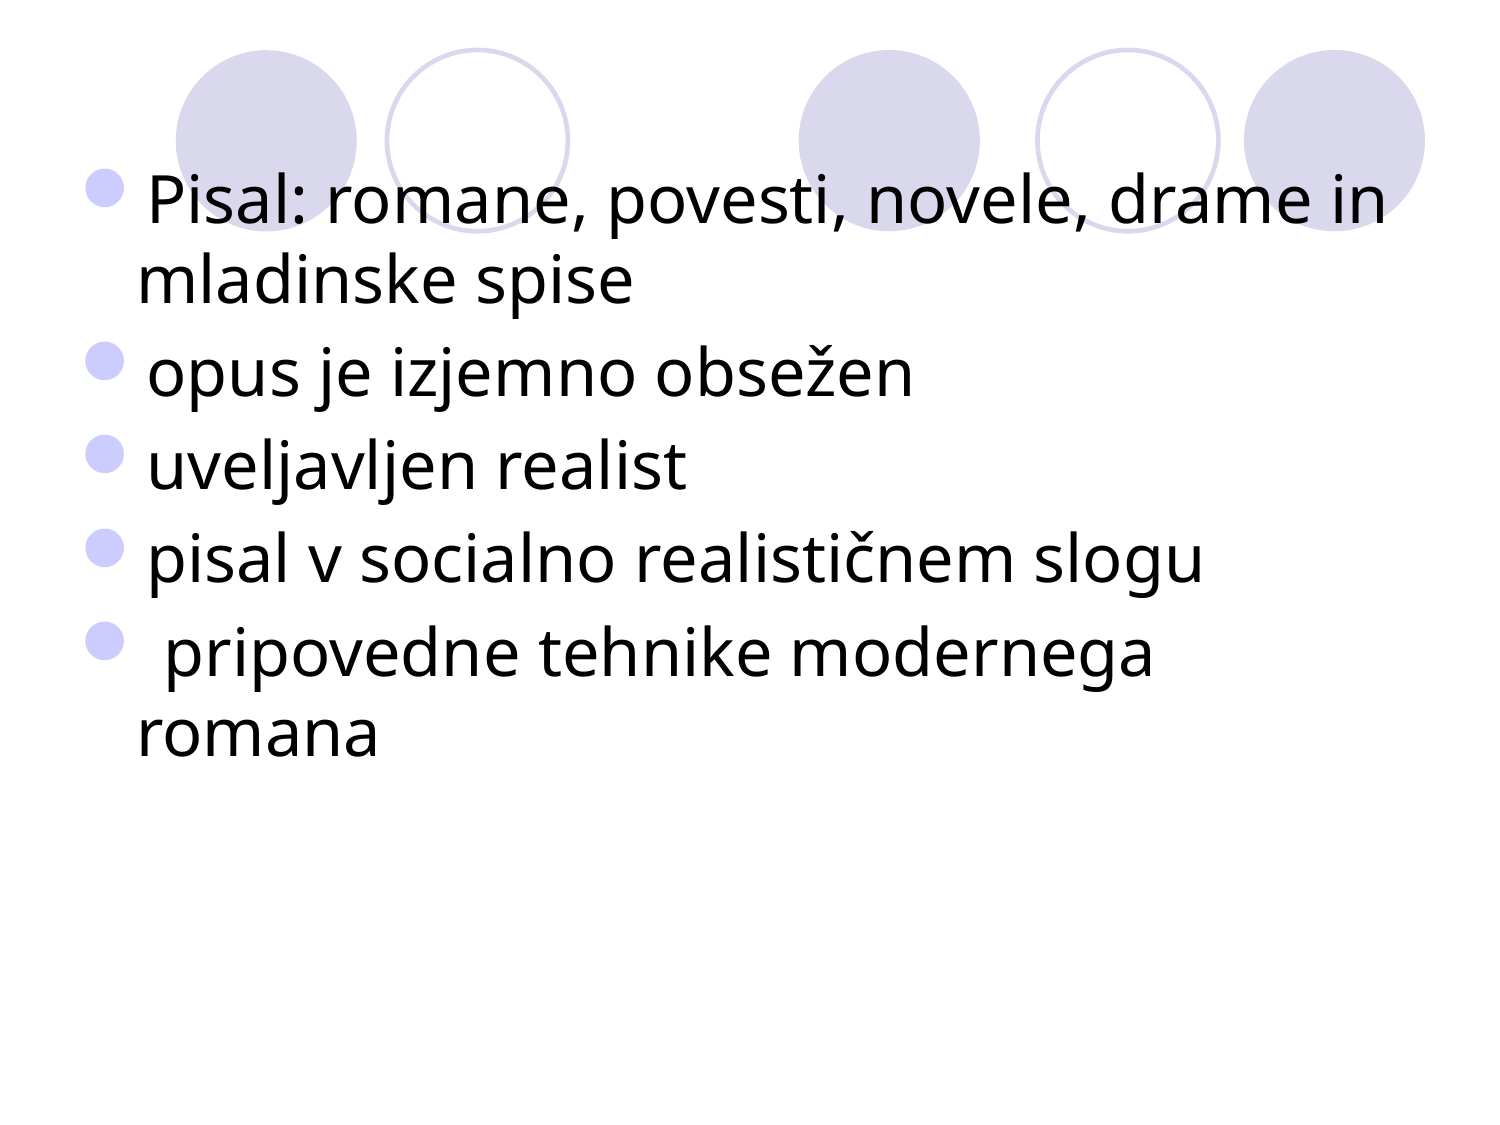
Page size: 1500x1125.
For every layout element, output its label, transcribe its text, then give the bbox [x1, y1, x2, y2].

list Pisal: romane, povesti, novele, drame in mladinske spise opus je izjemno obsežen uveljavljen realist pisal v socialno realističnem slogu pripovedne tehnike modernega romana [64, 148, 1415, 893]
